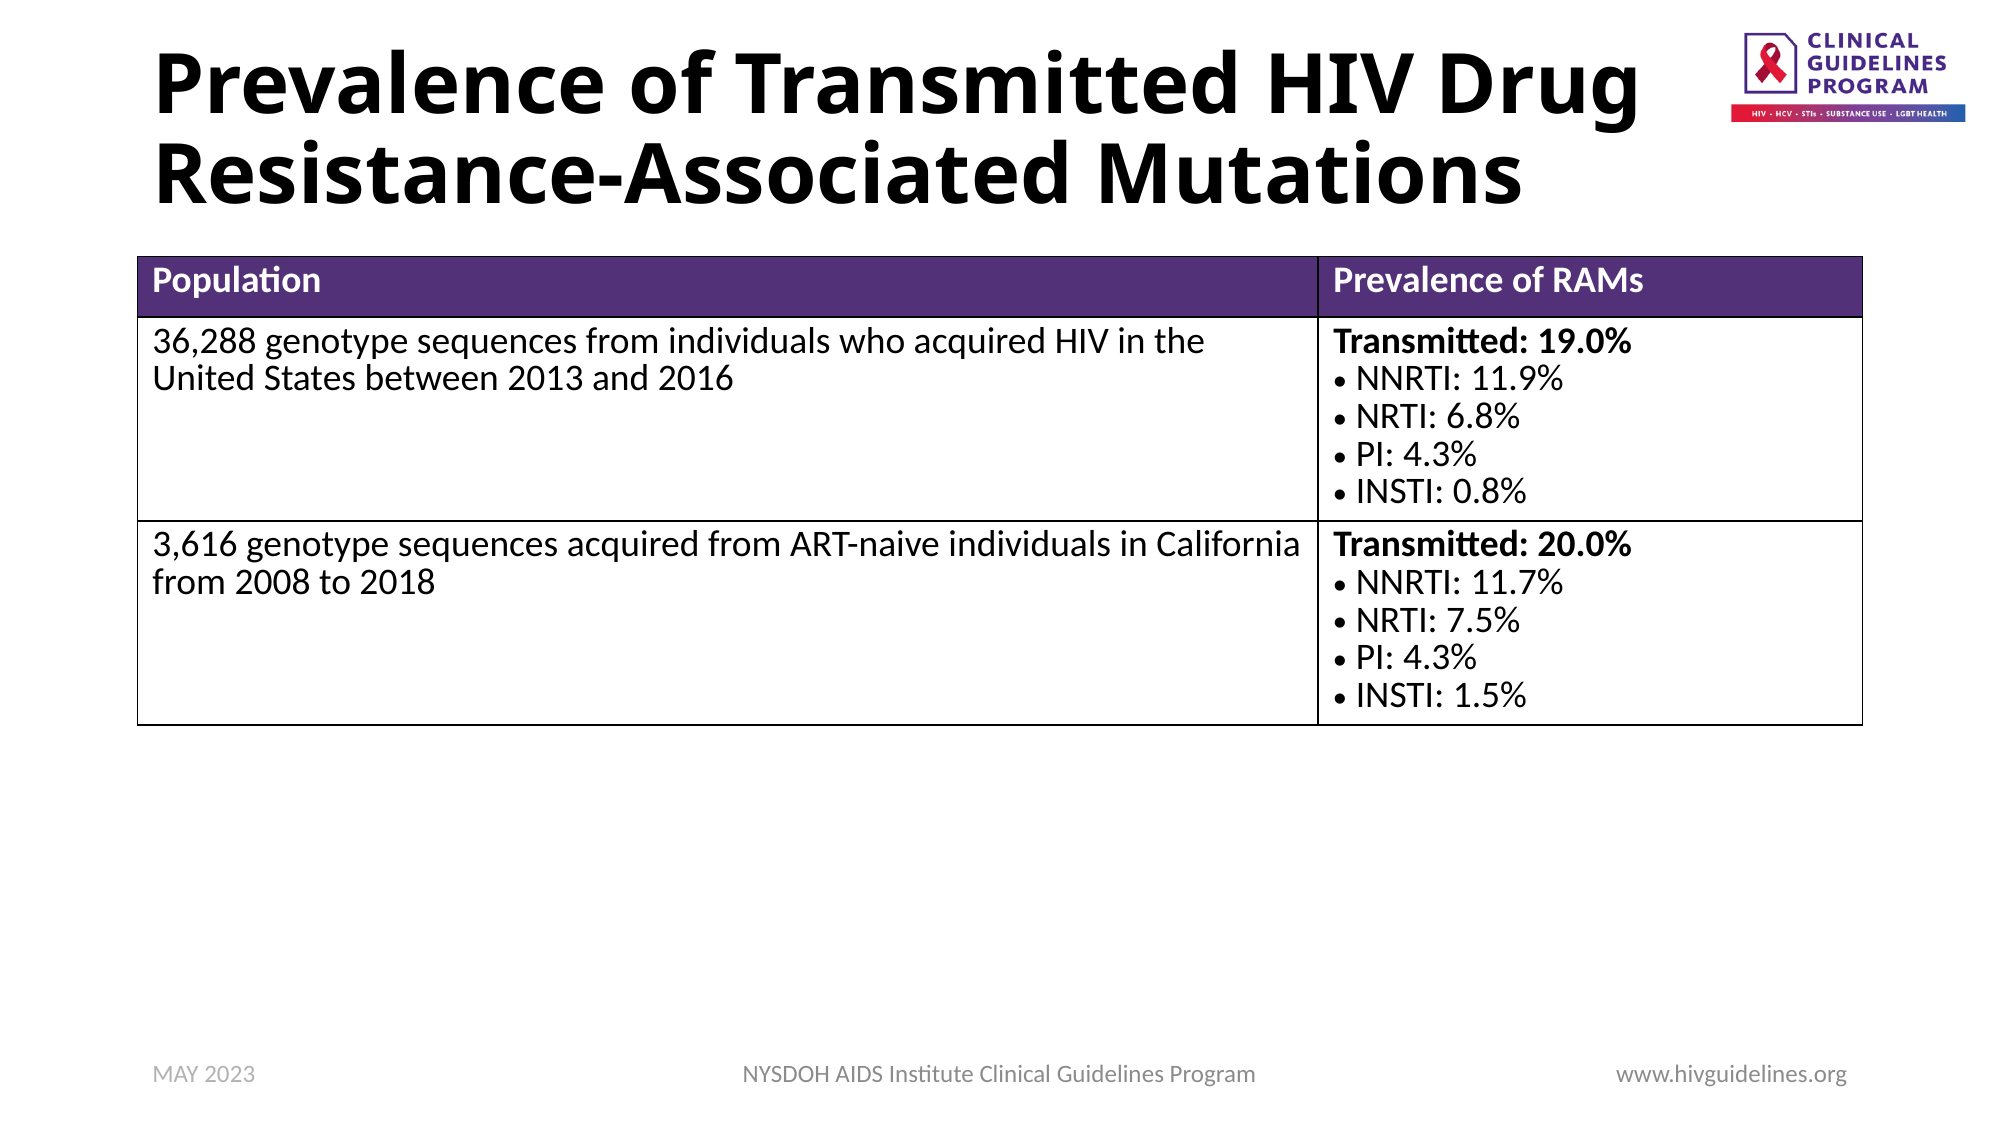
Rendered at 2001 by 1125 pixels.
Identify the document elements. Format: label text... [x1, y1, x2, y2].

footer NYSDOH AIDS Institute Clinical Guidelines Program [662, 1042, 1338, 1103]
table_header Population [138, 257, 1317, 316]
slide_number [137, 1042, 588, 1103]
table_cell Transmitted: 20.0% NNRTI: 11.7% NRTI: 7.5% PI: 4.3% INSTI: 1.5% [1319, 522, 1862, 724]
picture [1731, 20, 1966, 122]
table_cell 36,288 genotype sequences from individuals who acquired HIV in the United States between 2013 and 2016 [138, 318, 1317, 520]
slide_number www.hivguidelines.org [1412, 1042, 1863, 1103]
table_header Prevalence of RAMs [1319, 257, 1862, 316]
table_cell Transmitted: 19.0% NNRTI: 11.9% NRTI: 6.8% PI: 4.3% INSTI: 0.8% [1319, 318, 1862, 520]
title Prevalence of Transmitted HIV Drug Resistance-Associated Mutations [137, 22, 1732, 240]
table_cell 3,616 genotype sequences acquired from ART-naive individuals in California from 2008 to 2018 [138, 522, 1317, 724]
